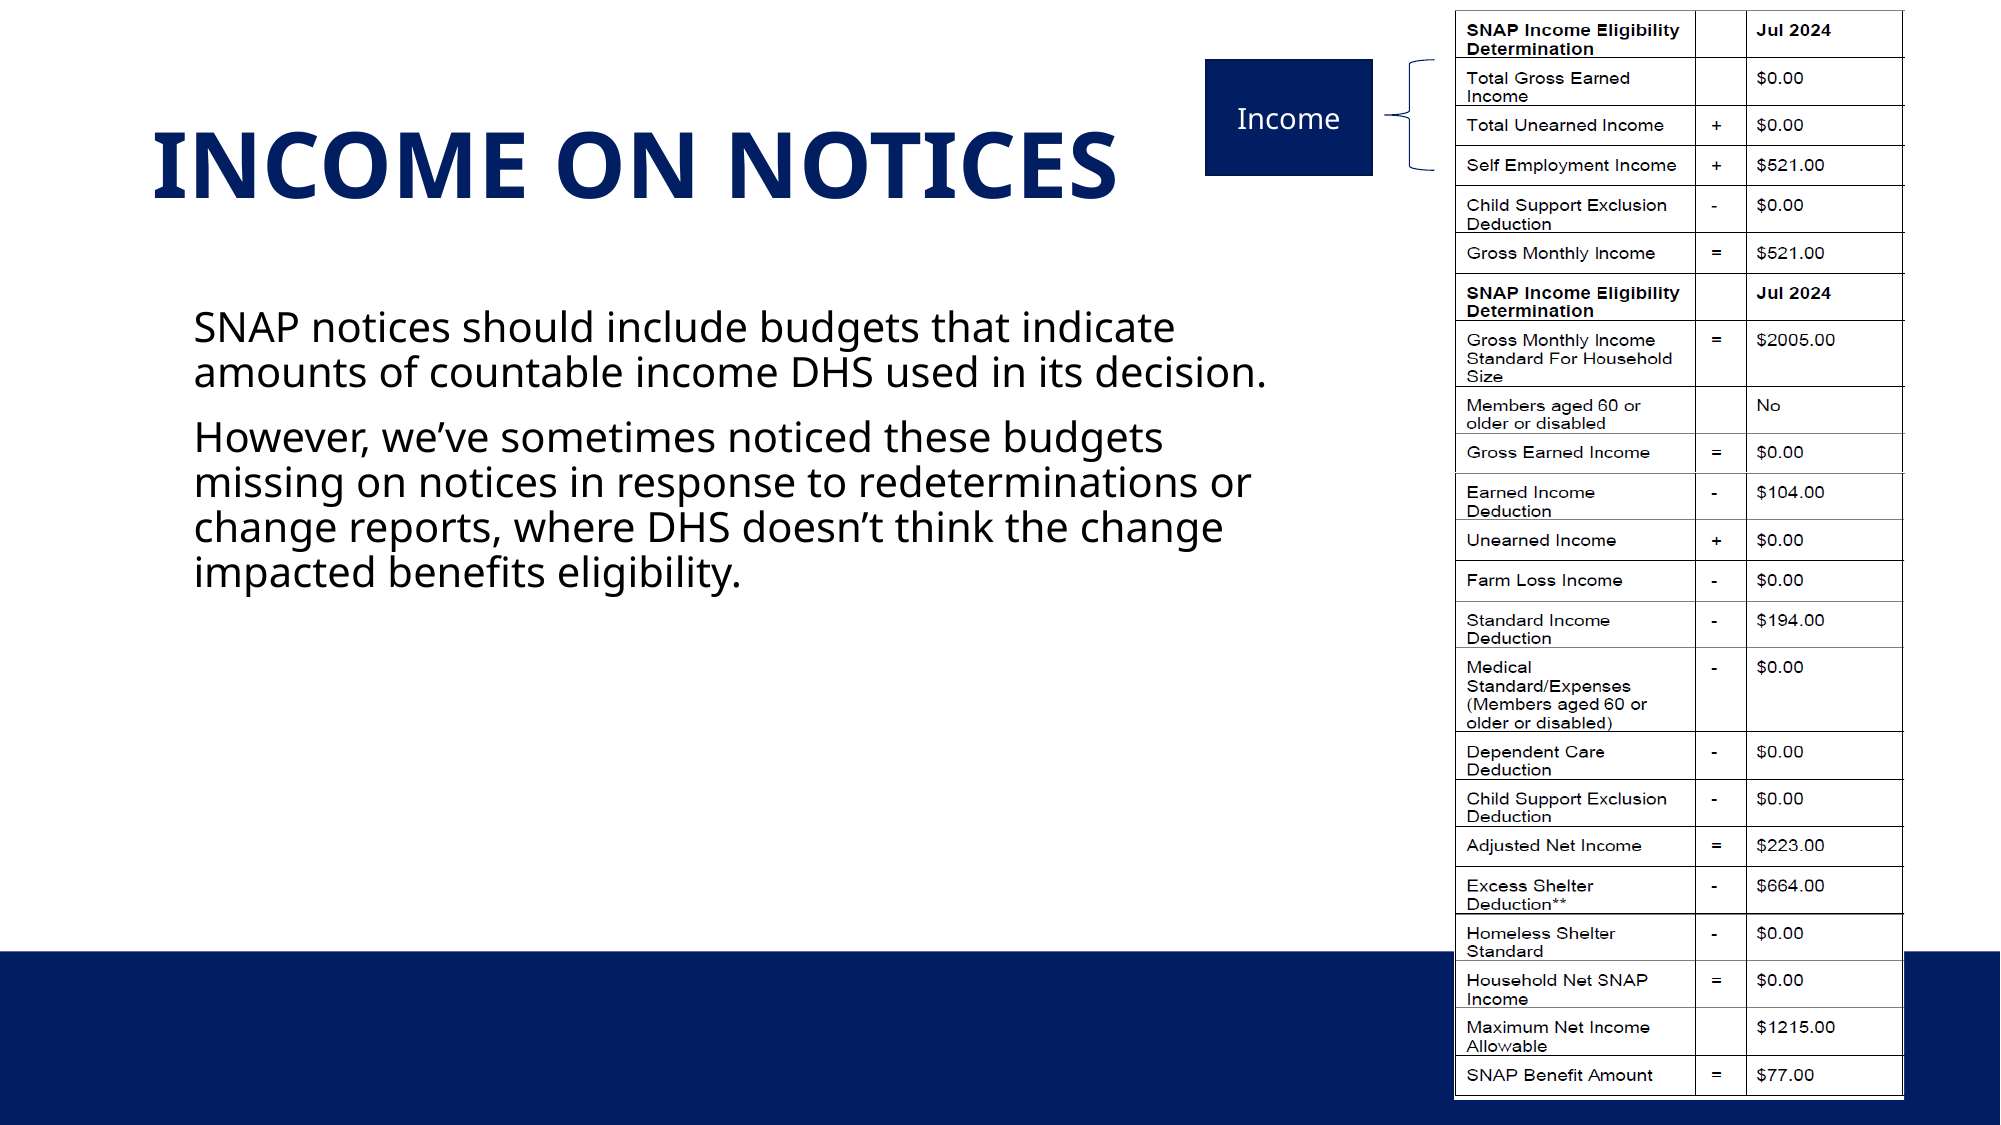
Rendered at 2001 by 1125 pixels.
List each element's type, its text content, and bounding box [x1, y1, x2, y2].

text_box Income [1205, 59, 1373, 176]
text_box [1384, 59, 1435, 171]
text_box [1446, 0, 1905, 1100]
title Income on notices [137, 59, 1446, 278]
list SNAP notices should include budgets that indicate amounts of countable income DHS used in its decision. However, we’ve sometimes noticed these budgets missing on notices in response to redeterminations or change reports, where DHS doesn’t think the change impacted benefits eligibility. [178, 298, 1329, 930]
